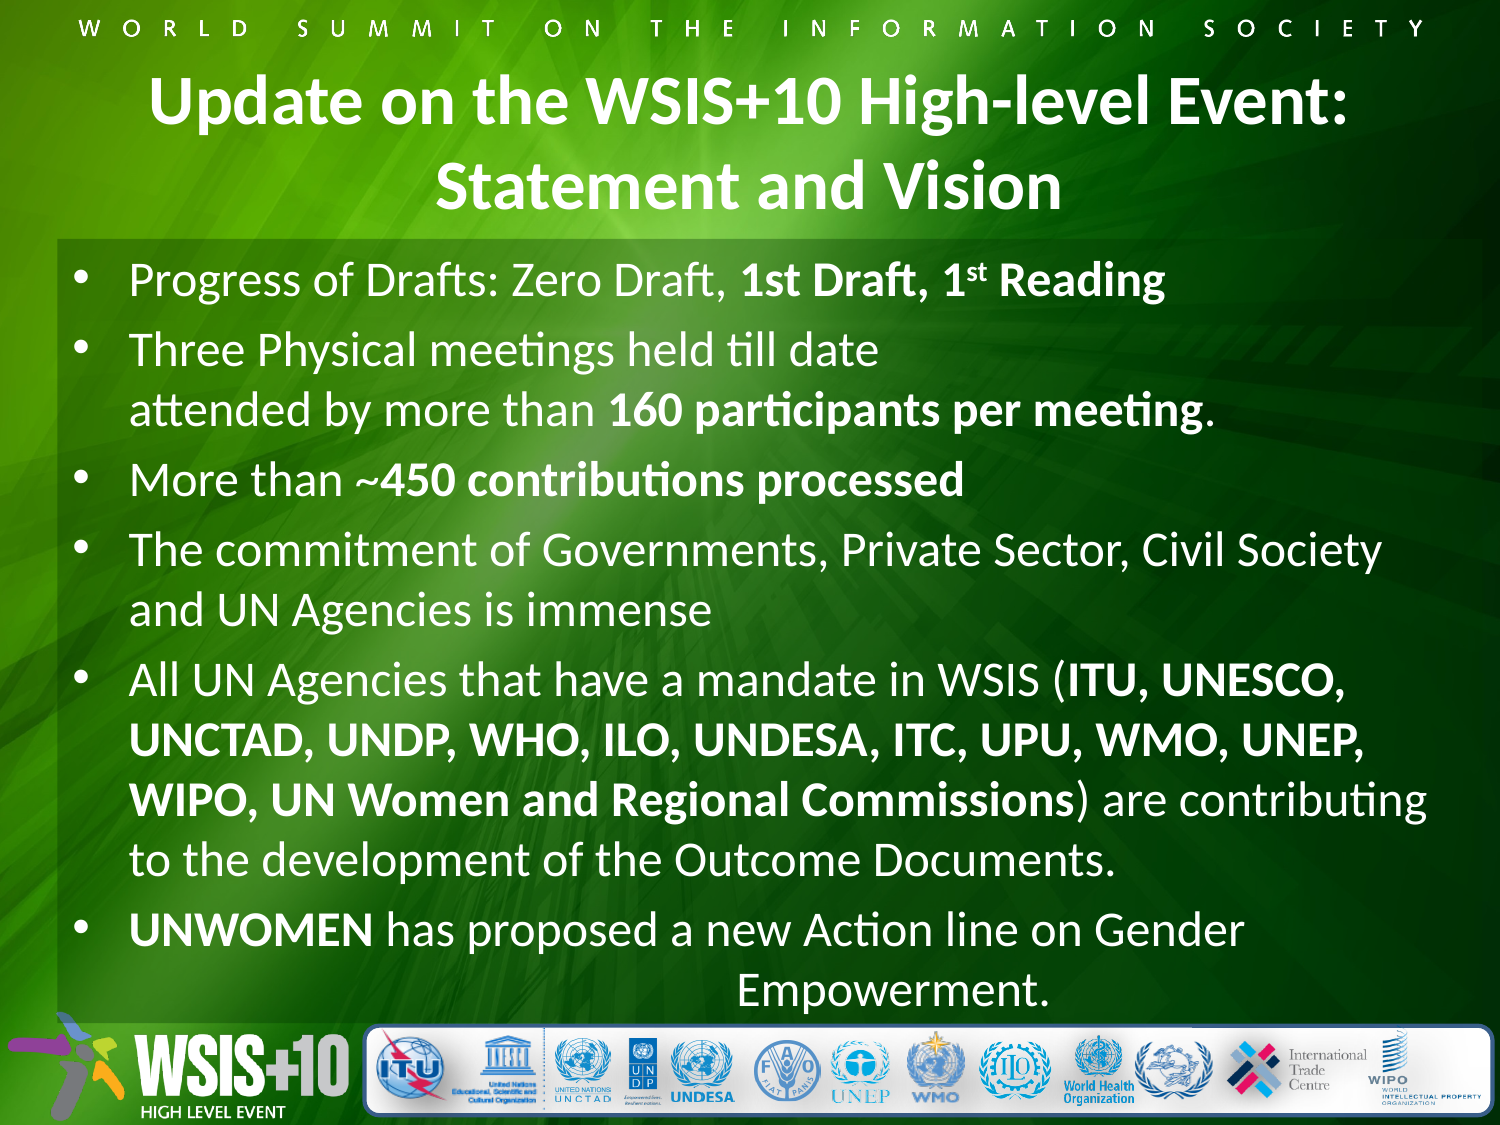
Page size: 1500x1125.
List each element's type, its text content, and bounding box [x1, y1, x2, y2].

picture [907, 1031, 965, 1104]
picture [1224, 1025, 1481, 1105]
picture [452, 1028, 545, 1111]
picture [555, 1038, 611, 1102]
picture [376, 1028, 448, 1102]
picture [978, 1038, 1055, 1102]
picture [825, 1040, 896, 1109]
picture [754, 1040, 821, 1102]
title Update on the WSIS+10 High-level Event: Statement and Vision [75, 45, 1425, 233]
picture [1062, 1033, 1214, 1107]
list Progress of Drafts: Zero Draft, 1st Draft, 1st Reading Three Physical meetings held till date attended by more than 160 participants per meeting. More than ~450 contributions processed The commitment of Governments, Private Sector, Civil Society and UN Agencies is immense All UN Agencies that have a mandate in WSIS (ITU, UNESCO, UNCTAD, UNDP, WHO, ILO, UNDESA, ITC, UPU, WMO, UNEP, WIPO, UN Women and Regional Commissions) are contributing to the development of the Outcome Documents. UNWOMEN has proposed a new Action line on Gender Empowerment. [57, 238, 1483, 1024]
picture [0, 0, 1500, 1125]
picture [671, 1040, 735, 1102]
picture [624, 1038, 662, 1109]
